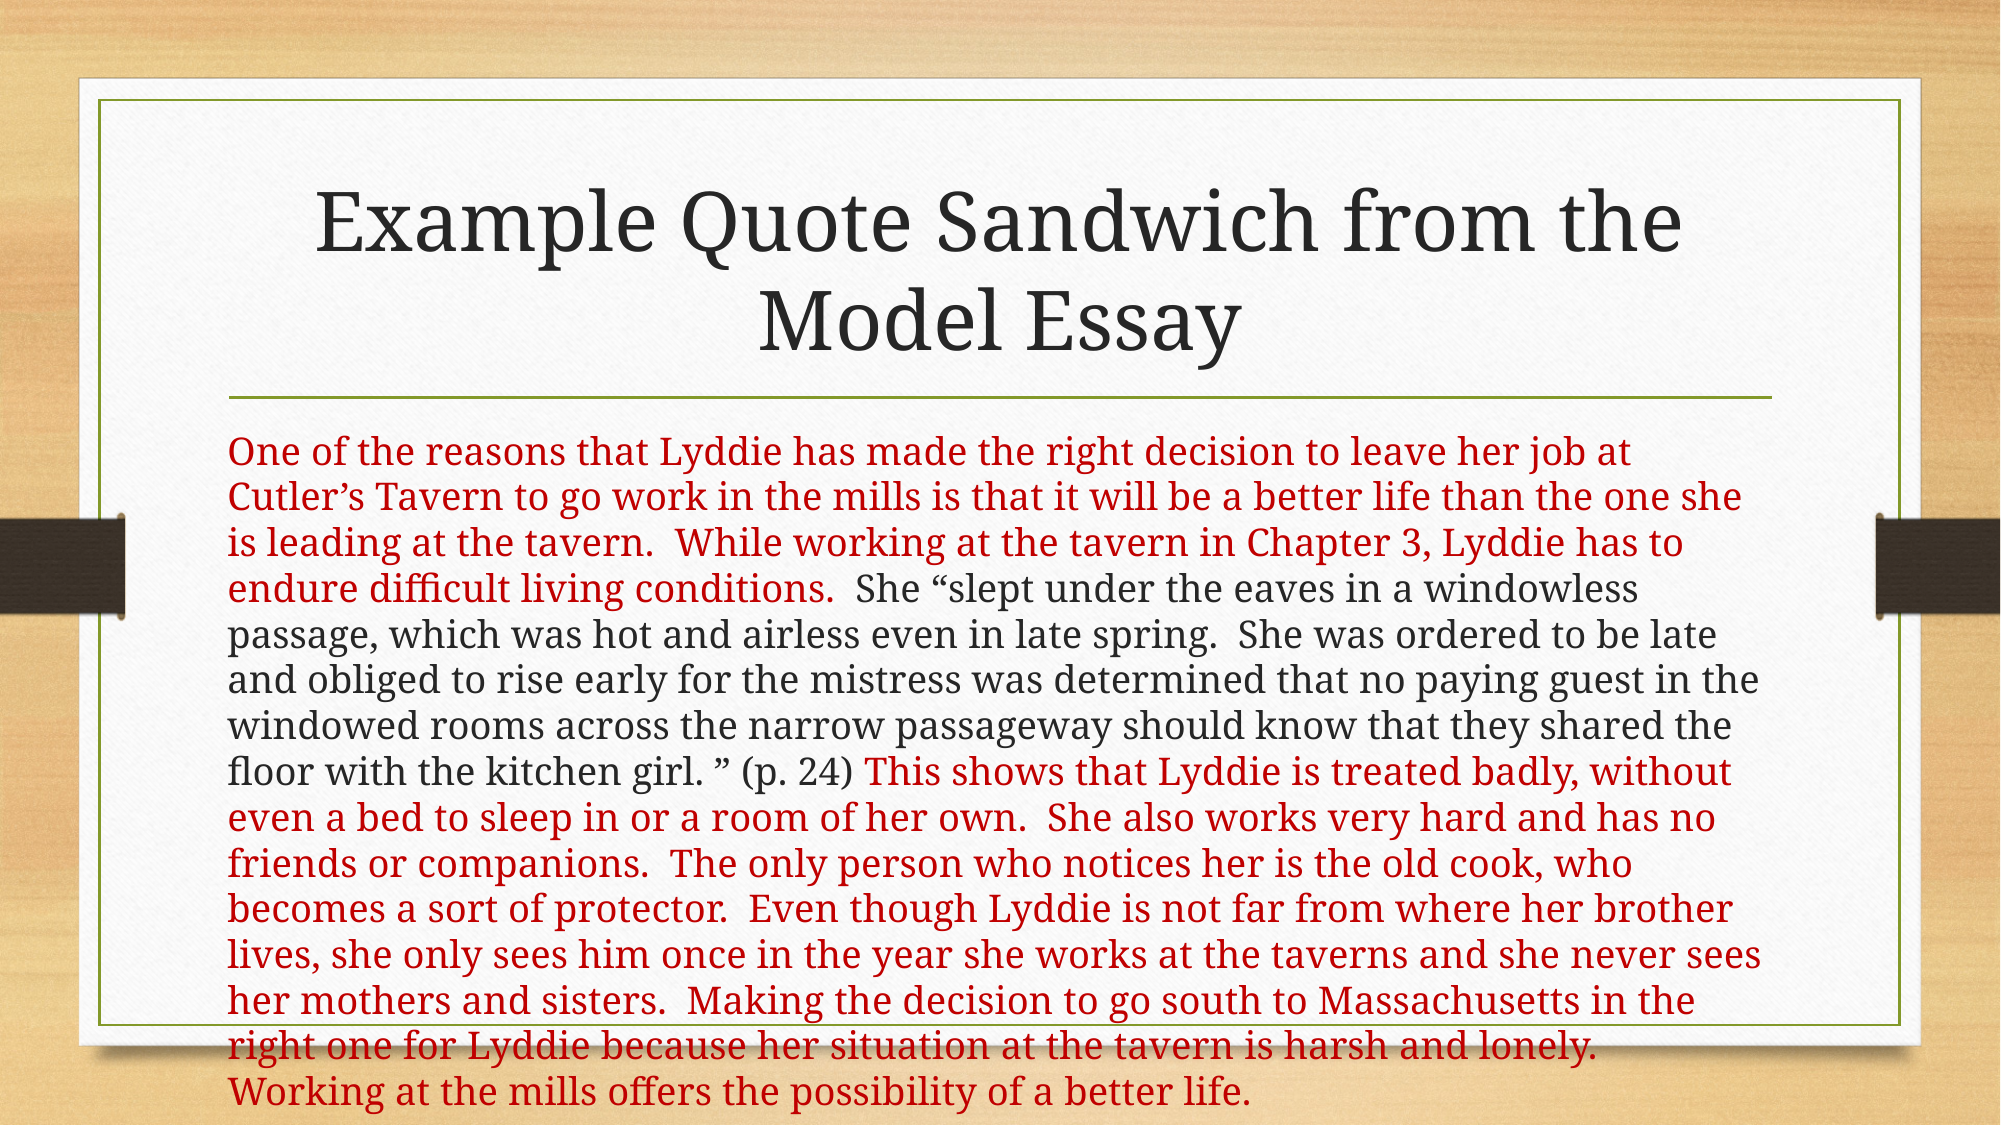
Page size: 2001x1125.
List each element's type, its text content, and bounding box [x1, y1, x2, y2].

title Example Quote Sandwich from the Model Essay [212, 161, 1788, 375]
list One of the reasons that Lyddie has made the right decision to leave her job at Cutler’s Tavern to go work in the mills is that it will be a better life than the one she is leading at the tavern. While working at the tavern in Chapter 3, Lyddie has to endure difficult living conditions. She “slept under the eaves in a windowless passage, which was hot and airless even in late spring. She was ordered to be late and obliged to rise early for the mistress was determined that no paying guest in the windowed rooms across the narrow passageway should know that they shared the floor with the kitchen girl. ” (p. 24) This shows that Lyddie is treated badly, without even a bed to sleep in or a room of her own. She also works very hard and has no friends or companions. The only person who notices her is the old cook, who becomes a sort of protector. Even though Lyddie is not far from where her brother lives, she only sees him once in the year she works at the taverns and she never sees her mothers and sisters. Making the decision to go south to Massachusetts in the right one for Lyddie because her situation at the tavern is harsh and lonely. Working at the mills offers the possibility of a better life. [212, 419, 1788, 974]
picture [0, 0, 2001, 1125]
